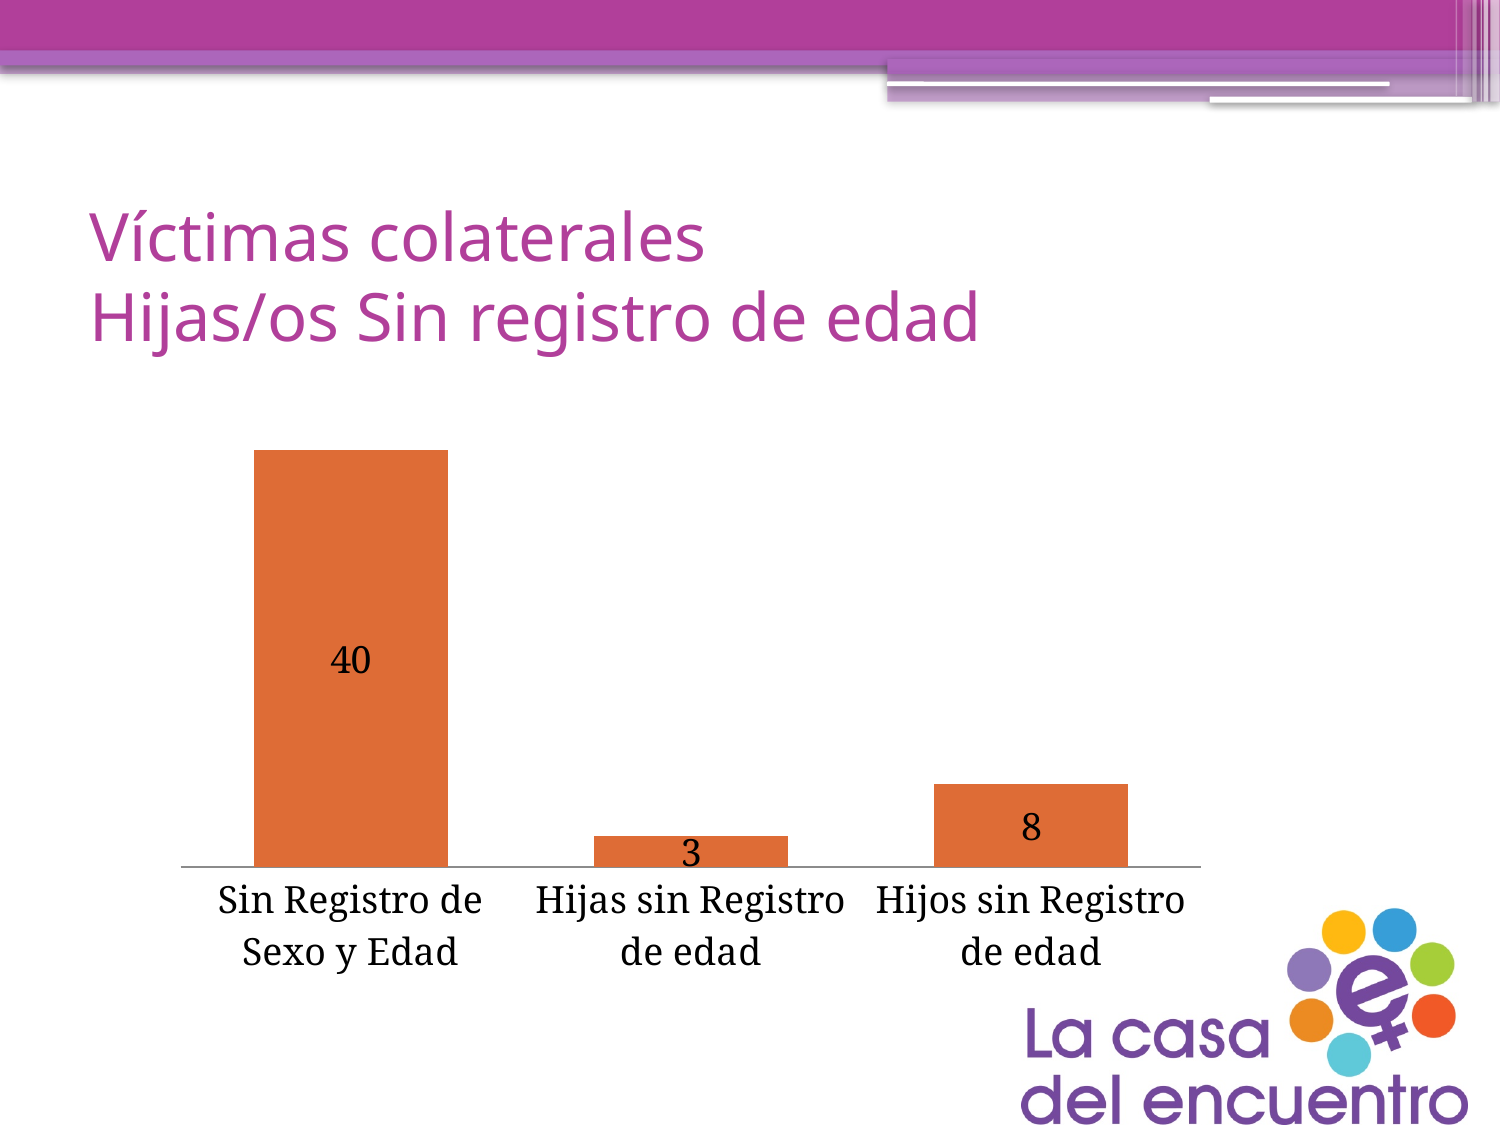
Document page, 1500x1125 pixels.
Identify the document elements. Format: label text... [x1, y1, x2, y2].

title Víctimas colaterales Hijas/os Sin registro de edad [75, 187, 1425, 363]
picture [1021, 904, 1468, 1125]
chart [159, 385, 1223, 989]
